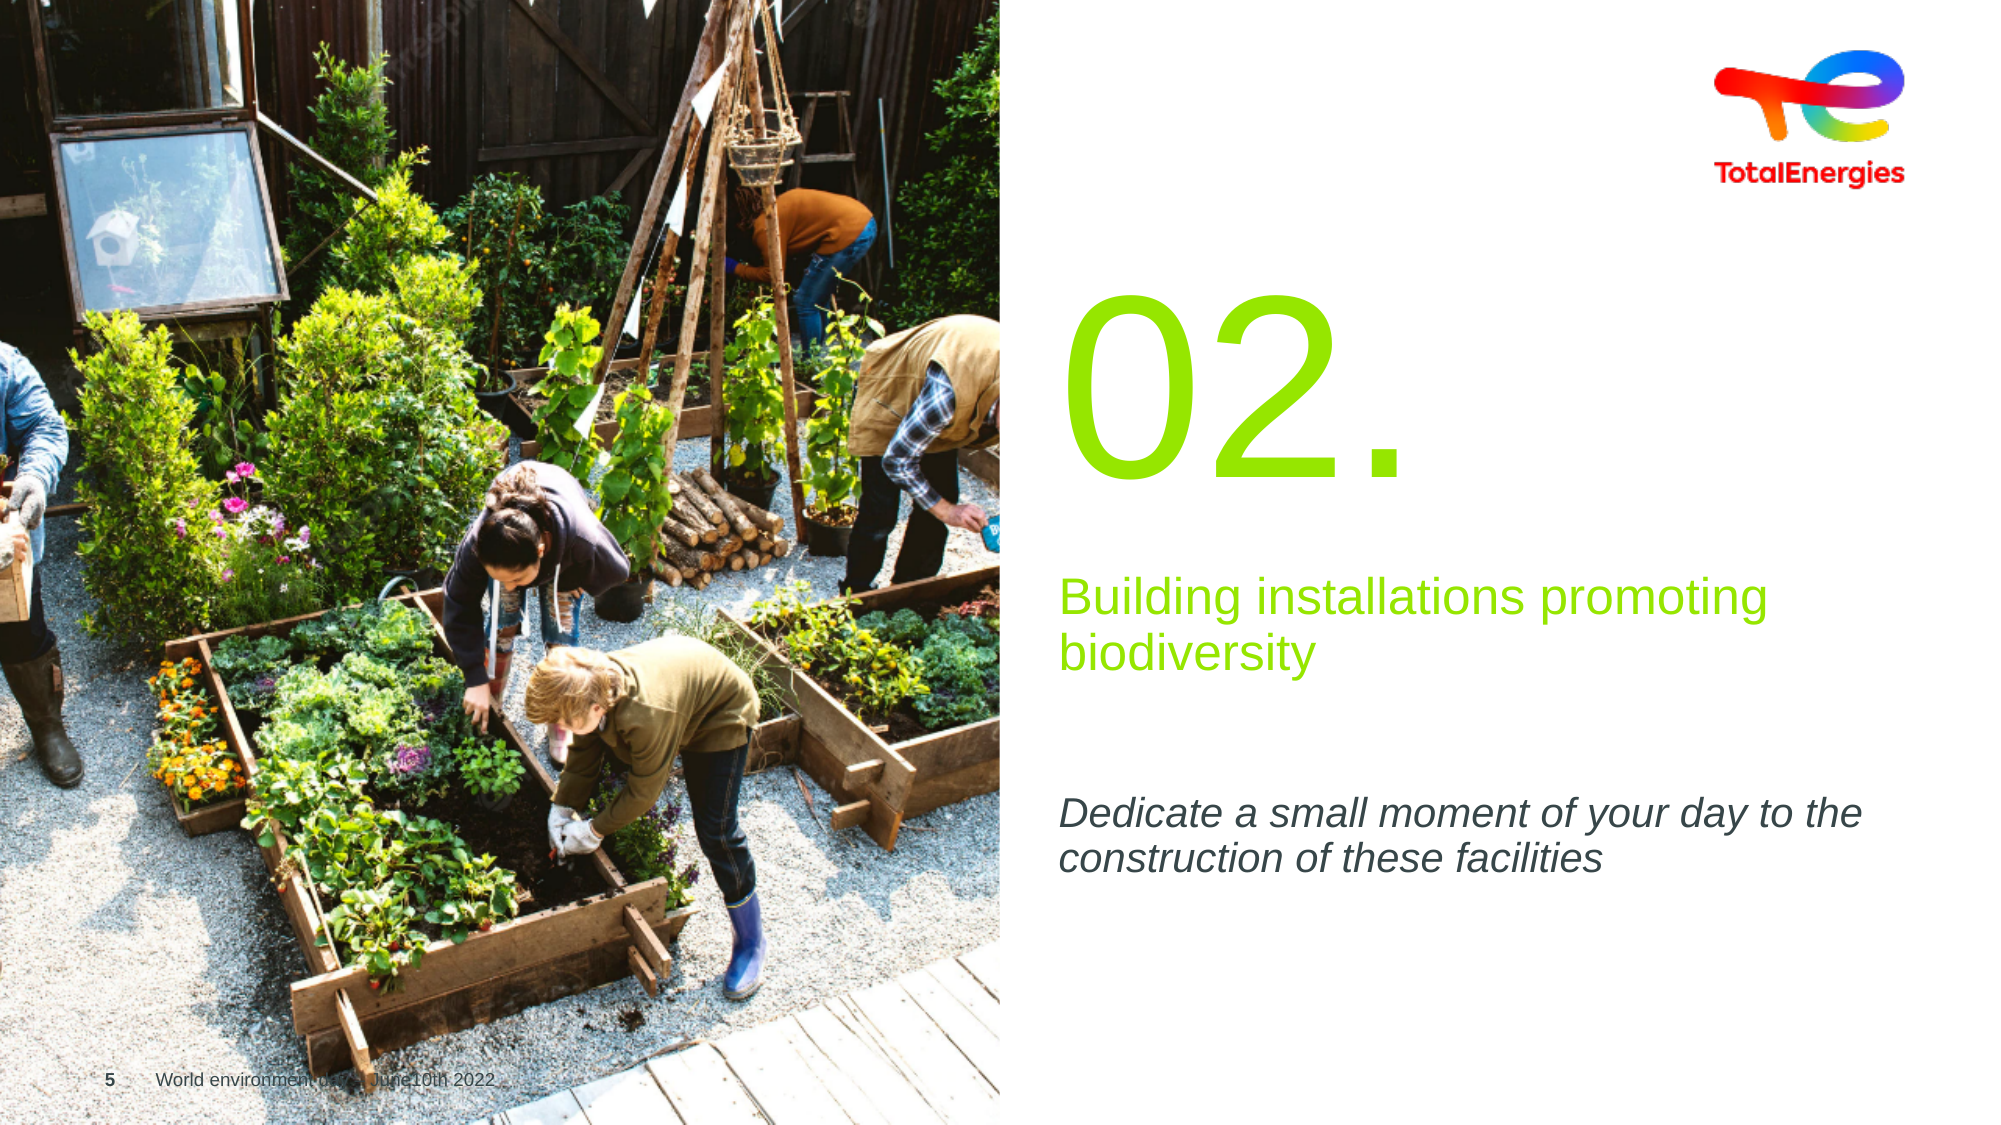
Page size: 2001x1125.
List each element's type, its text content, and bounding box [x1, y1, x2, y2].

list Dedicate a small moment of your day to the construction of these facilities [1043, 784, 1930, 932]
list 02. [1043, 244, 1930, 552]
picture [0, 0, 1000, 1125]
picture [1688, 24, 1931, 216]
title Building installations promoting biodiversity [1043, 562, 1930, 752]
